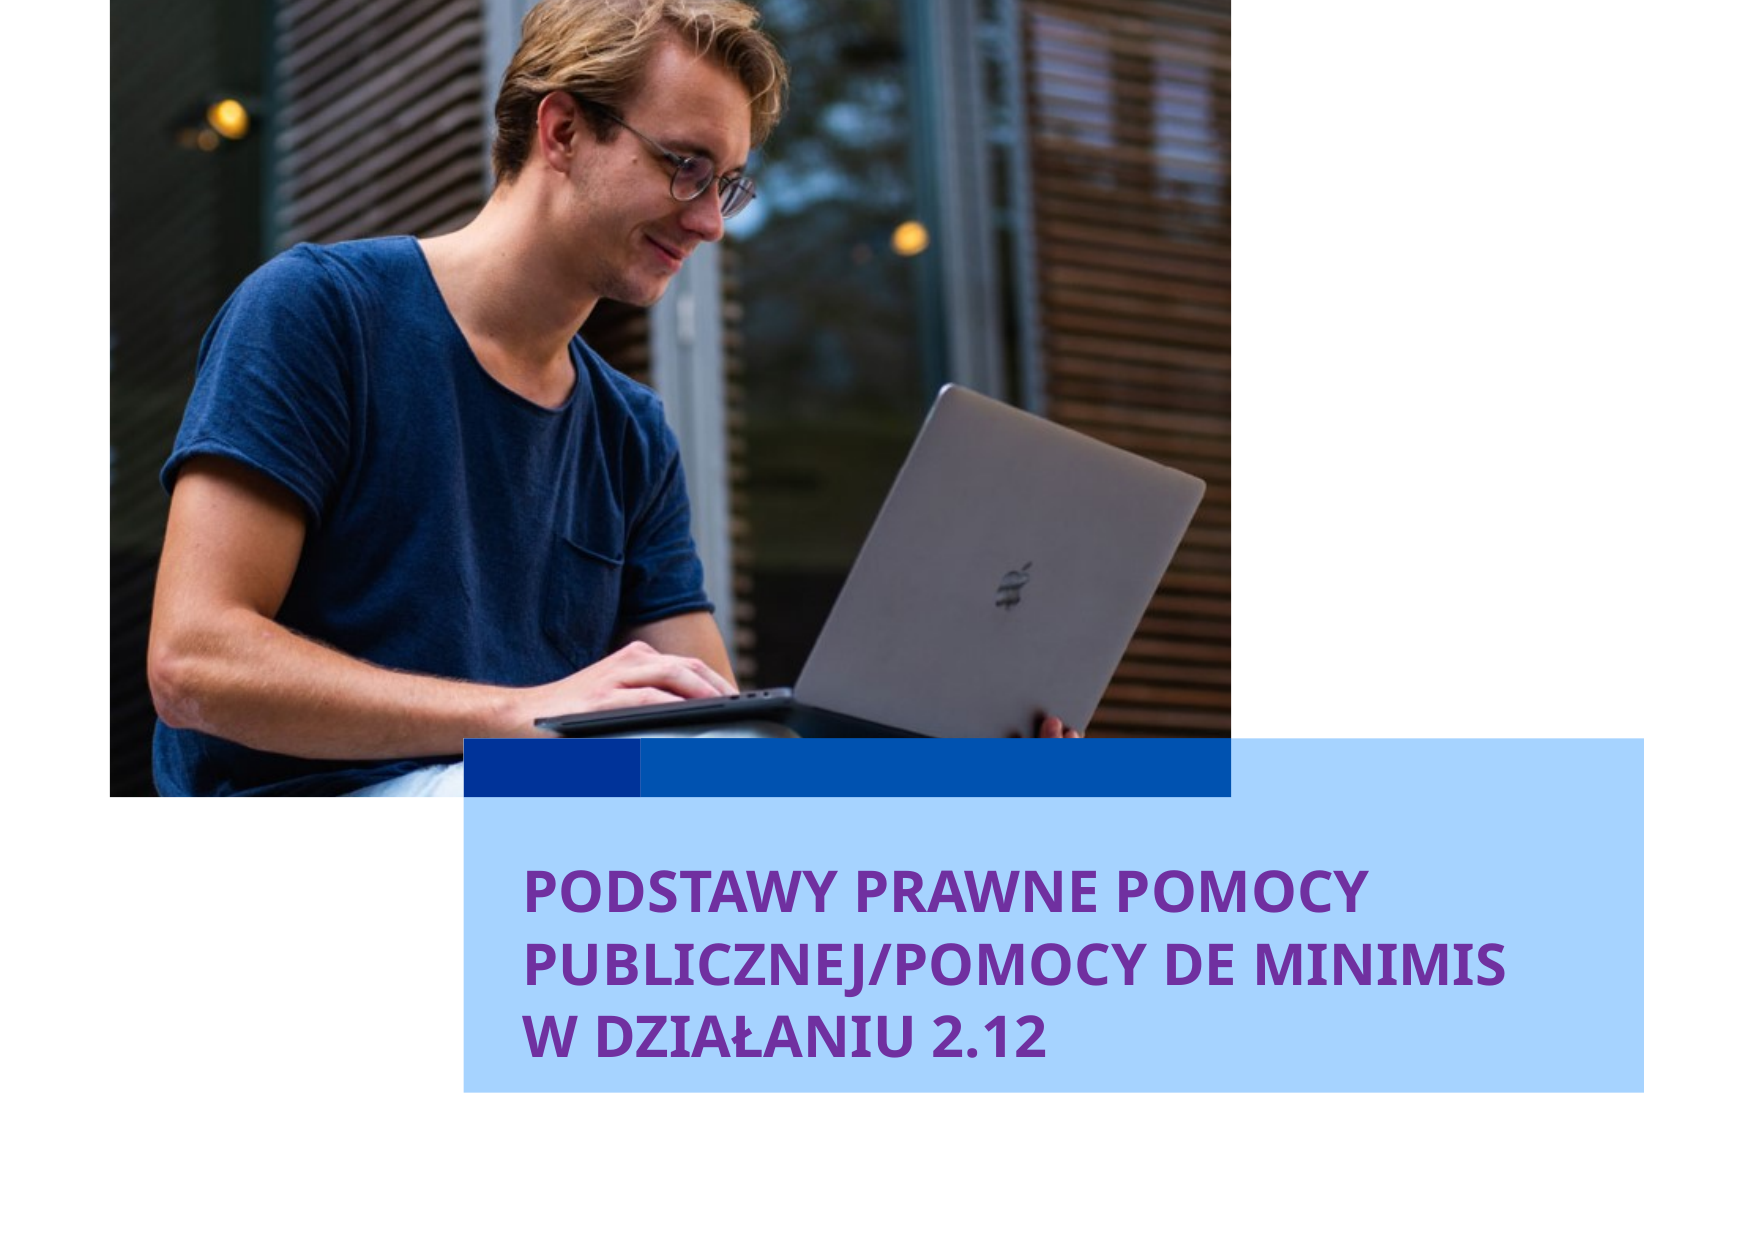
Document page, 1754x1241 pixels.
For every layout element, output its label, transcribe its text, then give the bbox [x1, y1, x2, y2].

picture [109, 0, 1232, 798]
title PODSTAWY PRAWNE POMOCY PUBLICZNEJ/POMOCY DE MINIMIS W DZIAŁANIU 2.12 [522, 852, 1586, 1069]
